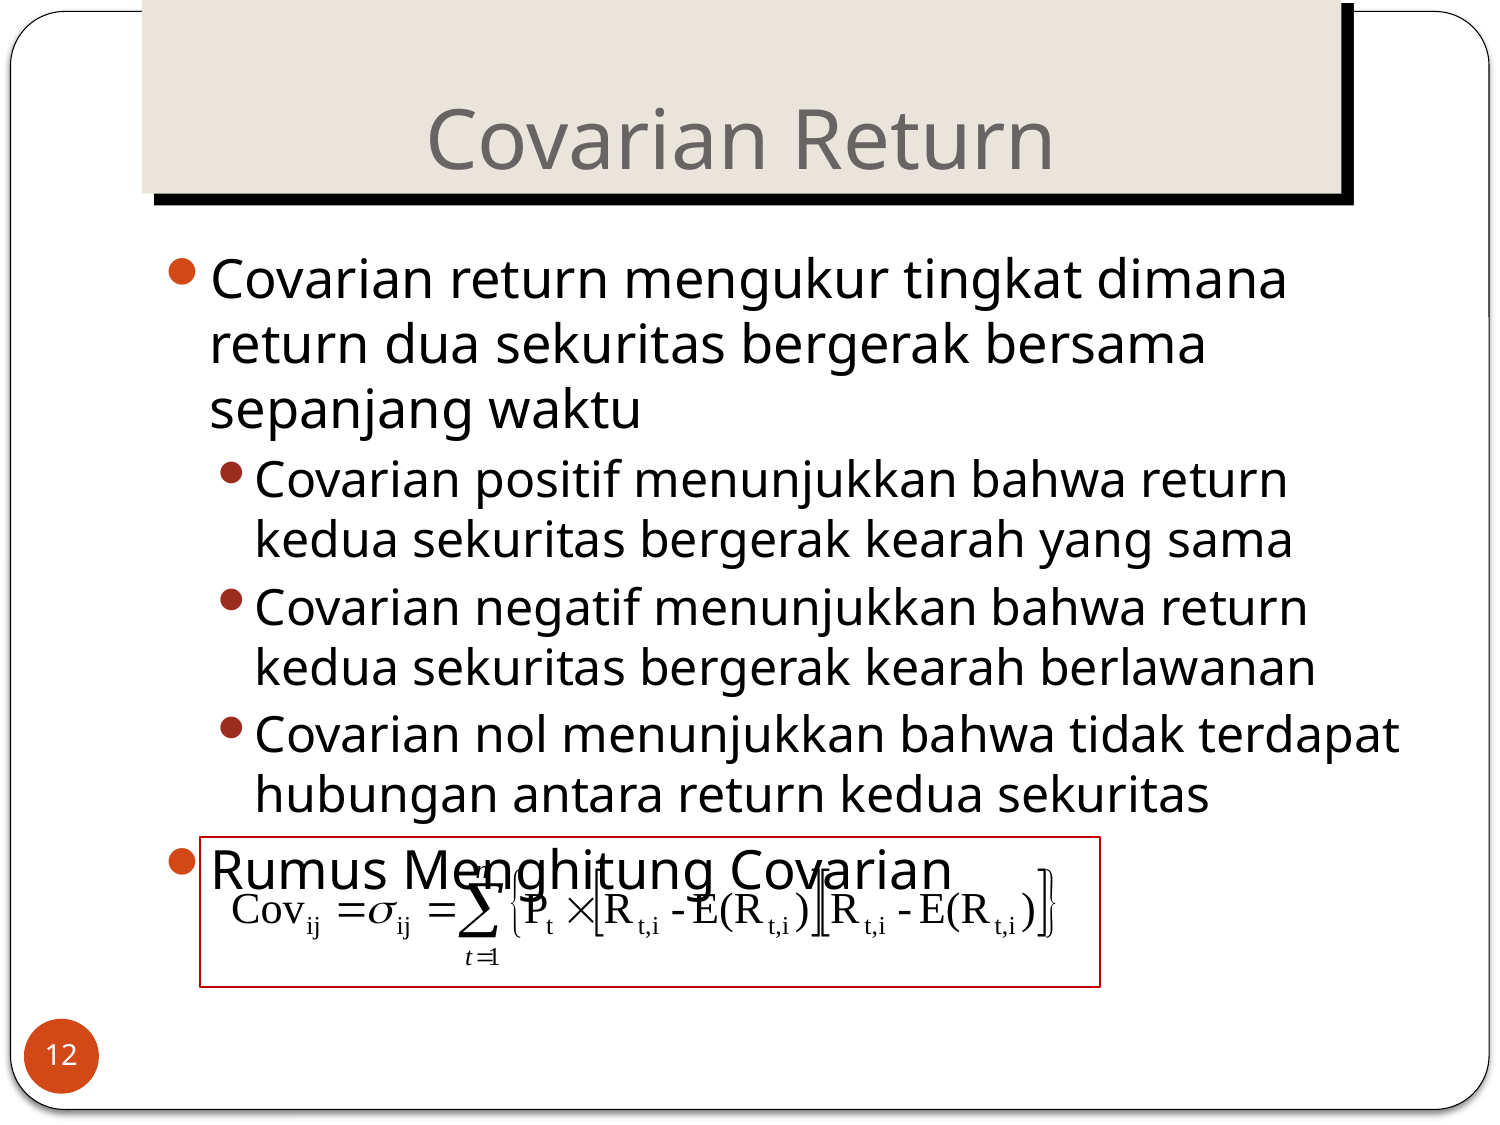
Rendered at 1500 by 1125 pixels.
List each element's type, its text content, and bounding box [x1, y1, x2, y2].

title Covarian Return [141, 0, 1342, 194]
slide_number 12 [23, 1018, 99, 1094]
list Covarian return mengukur tingkat dimana return dua sekuritas bergerak bersama sepanjang waktu Covarian positif menunjukkan bahwa return kedua sekuritas bergerak kearah yang sama Covarian negatif menunjukkan bahwa return kedua sekuritas bergerak kearah berlawanan Covarian nol menunjukkan bahwa tidak terdapat hubungan antara return kedua sekuritas Rumus Menghitung Covarian [150, 237, 1425, 988]
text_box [224, 849, 1068, 976]
